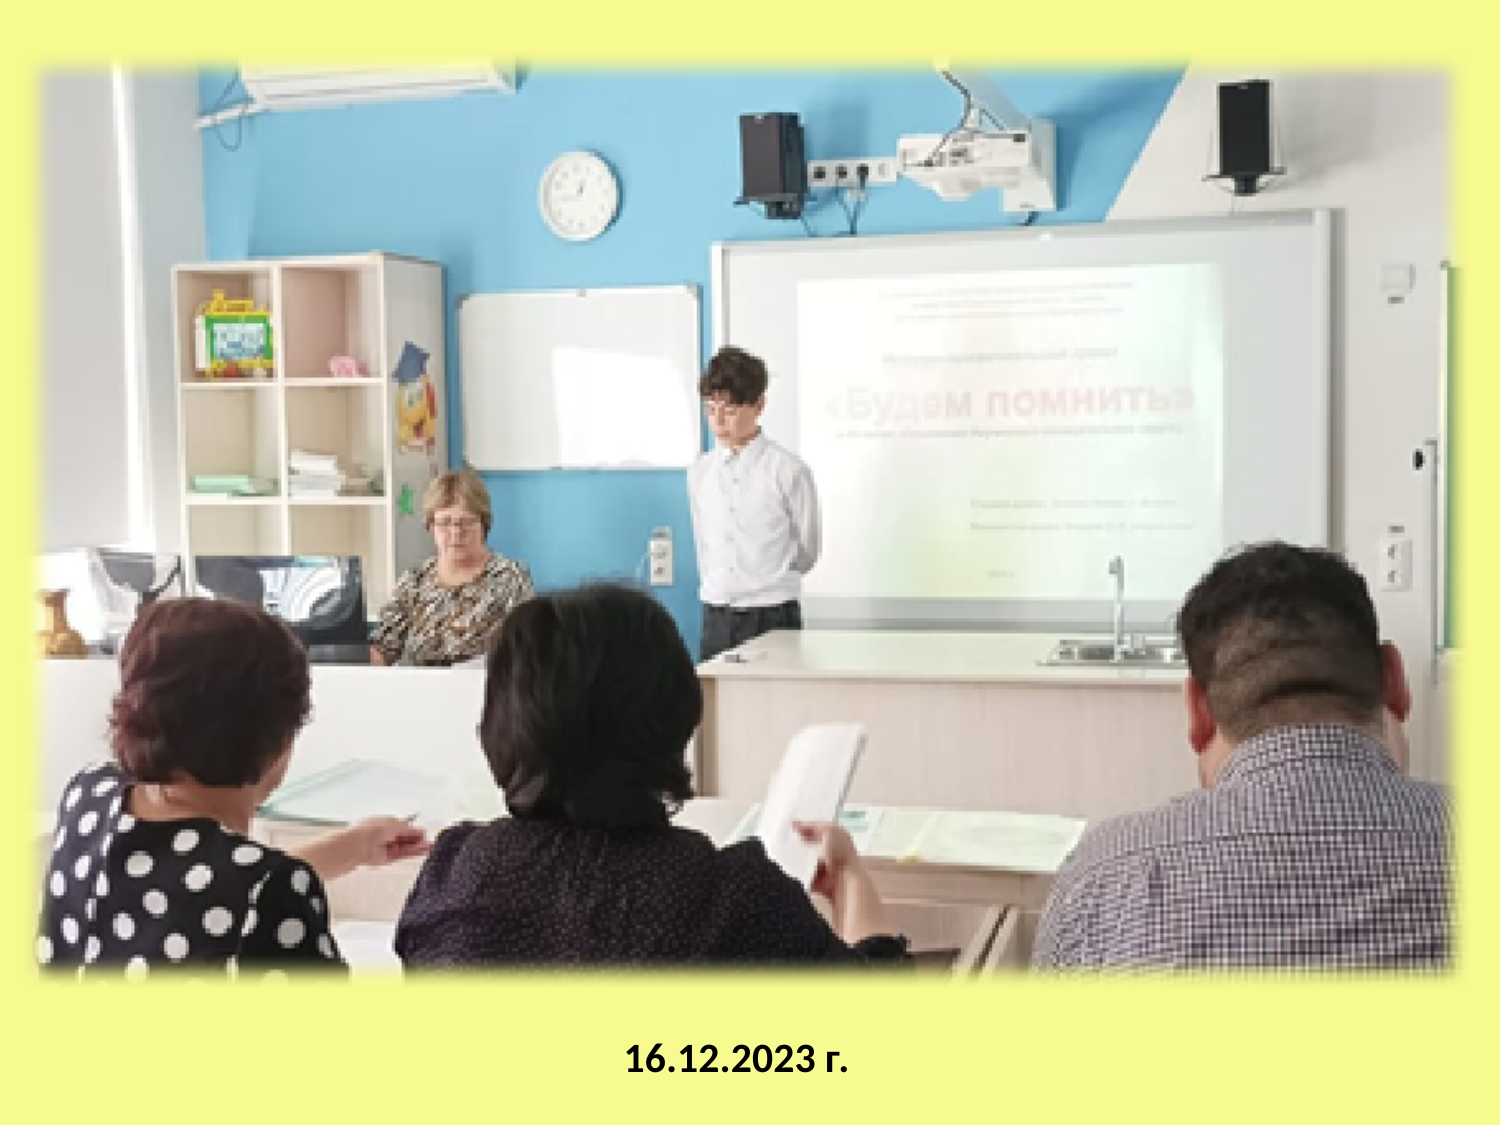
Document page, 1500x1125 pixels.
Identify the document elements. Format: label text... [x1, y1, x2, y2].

text_box 16.12.2023 г. [608, 1023, 865, 1088]
picture [21, 49, 1469, 988]
